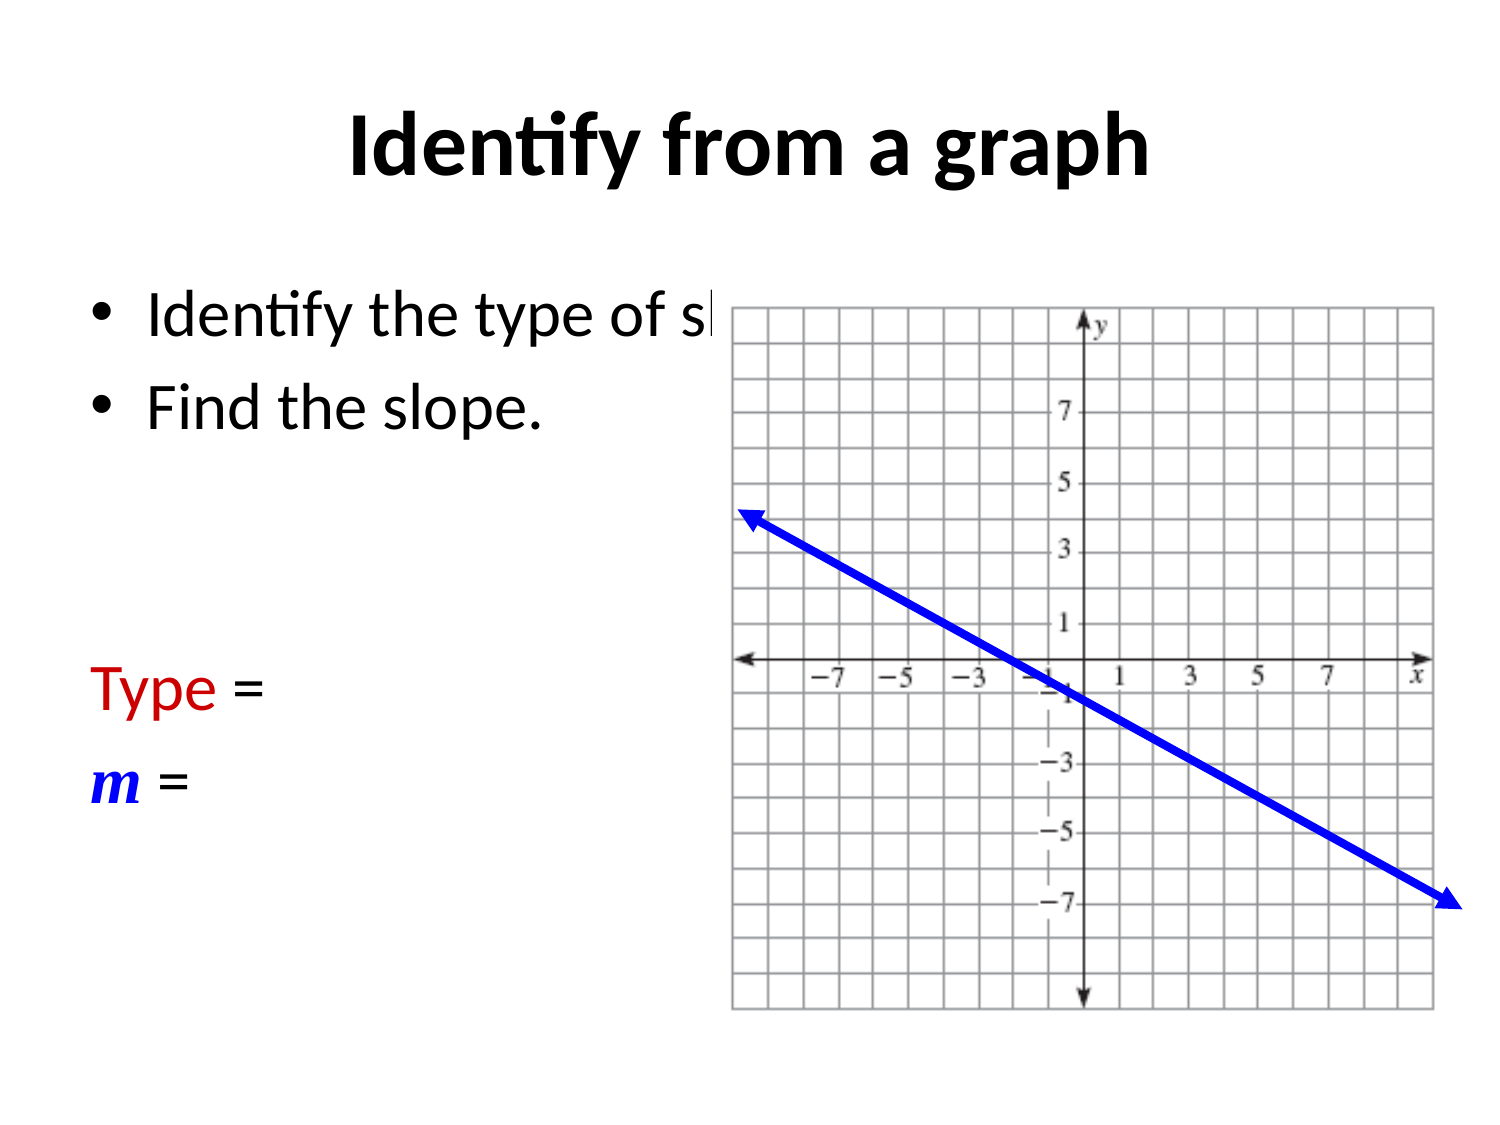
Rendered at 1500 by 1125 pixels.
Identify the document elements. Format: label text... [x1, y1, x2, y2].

list Identify the type of slope. Find the slope. Type = m = [75, 262, 1425, 1005]
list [712, 274, 1446, 1033]
text_box [1451, 897, 1463, 910]
title Identify from a graph [75, 45, 1425, 233]
